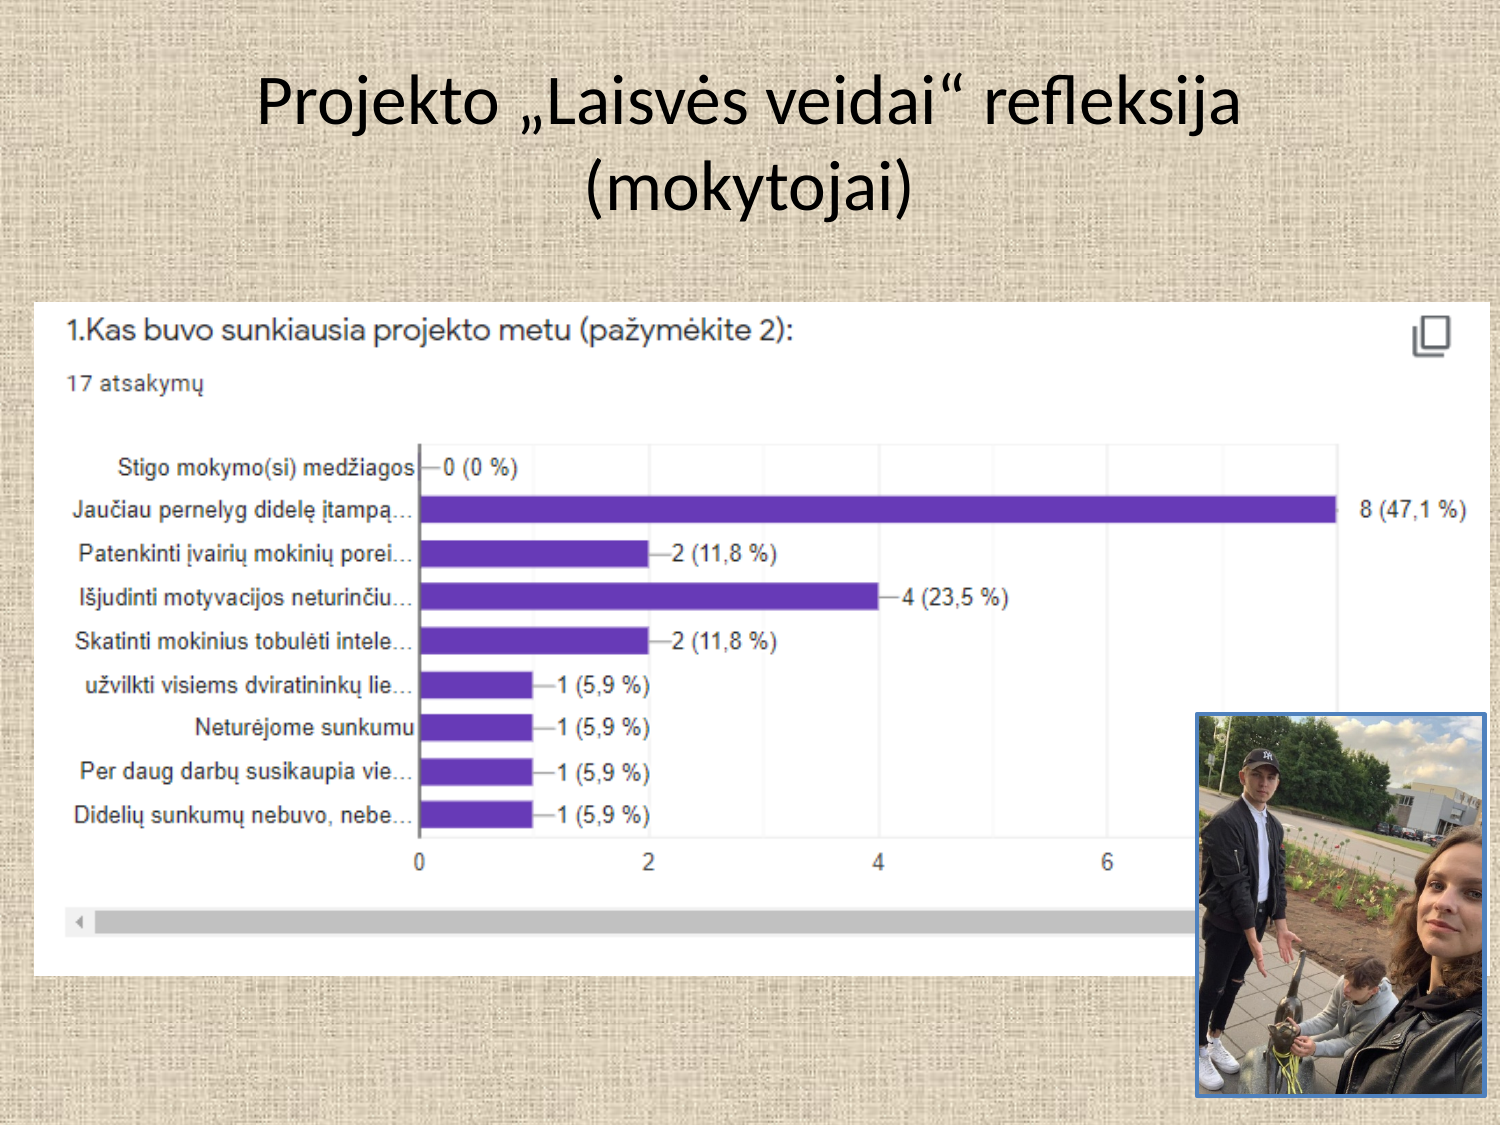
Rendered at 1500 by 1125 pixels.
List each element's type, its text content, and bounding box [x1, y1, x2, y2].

title Projekto „Laisvės veidai“ refleksija (mokytojai) [75, 45, 1425, 233]
picture [0, 0, 1500, 1125]
slide_number 18 [1074, 1042, 1199, 1103]
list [34, 302, 1490, 977]
